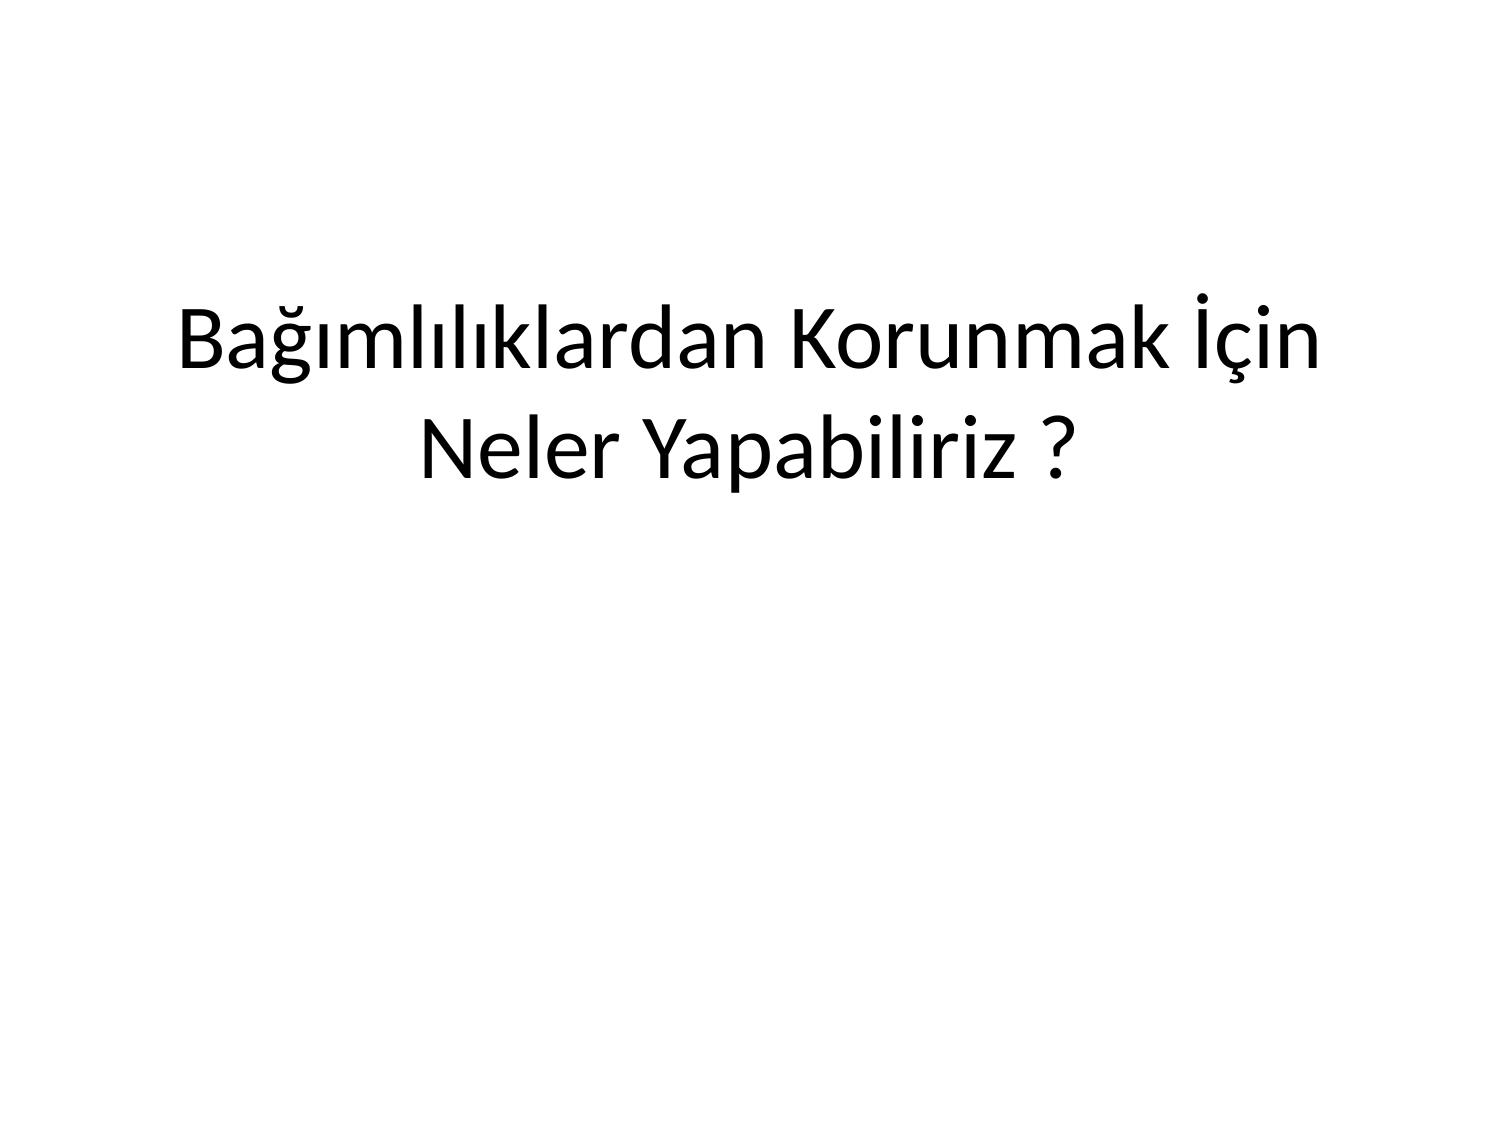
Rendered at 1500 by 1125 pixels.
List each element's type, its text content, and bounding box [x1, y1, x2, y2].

title Bağımlılıklardan Korunmak İçin Neler Yapabiliriz ? [75, 45, 1425, 728]
